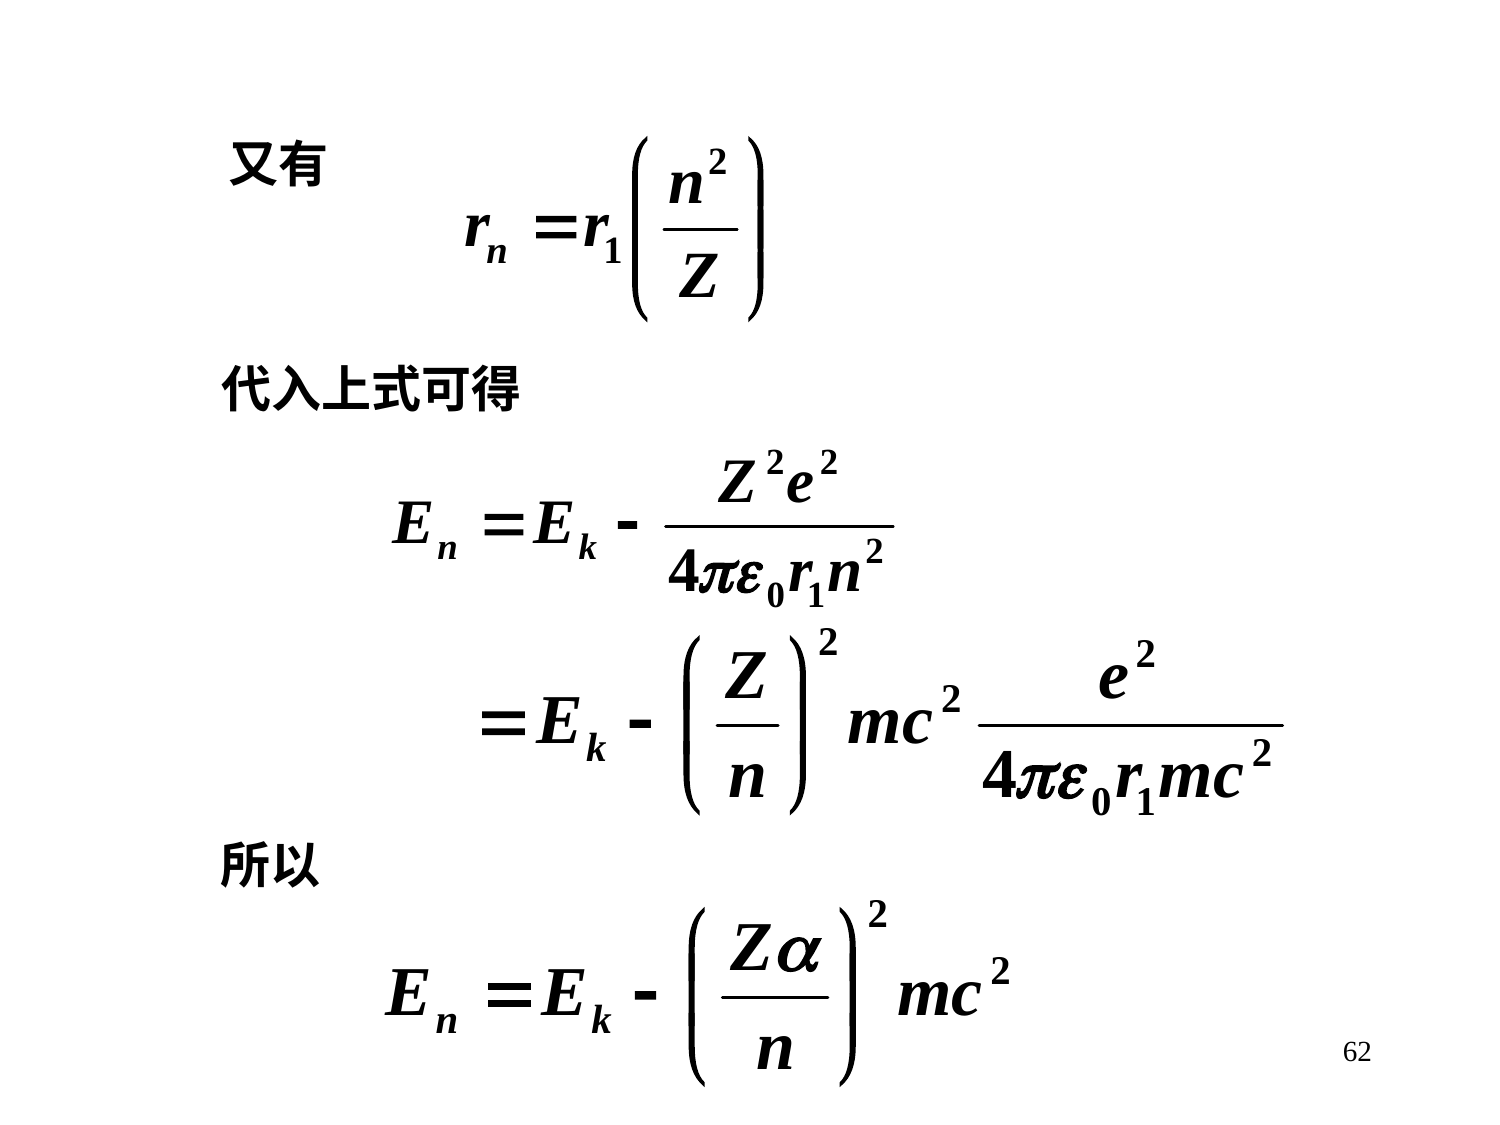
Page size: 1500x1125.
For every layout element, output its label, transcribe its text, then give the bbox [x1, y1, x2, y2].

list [379, 432, 908, 623]
text_box 又有 [167, 125, 343, 201]
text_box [372, 881, 1025, 1098]
text_box 所以 [205, 825, 408, 901]
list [454, 125, 786, 335]
text_box 代入上式可得 [206, 350, 621, 425]
slide_number 62 [1074, 1025, 1388, 1100]
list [465, 609, 1295, 832]
